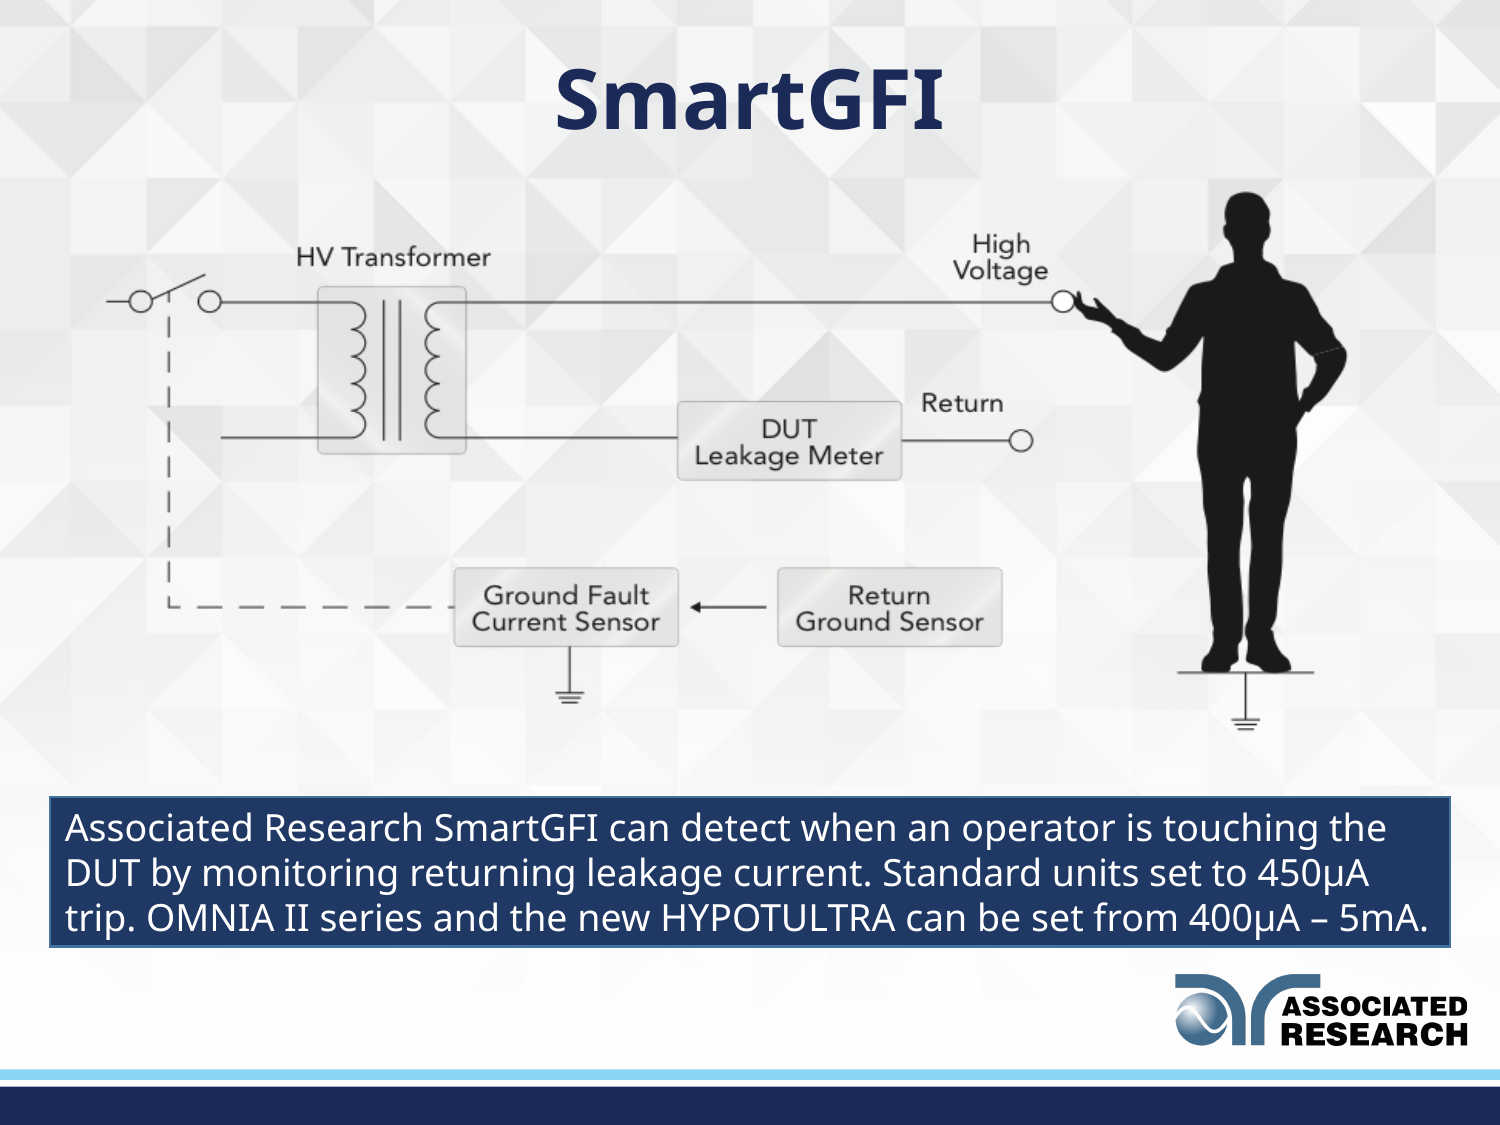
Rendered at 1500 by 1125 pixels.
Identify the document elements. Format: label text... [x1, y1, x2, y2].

picture [0, 0, 1500, 1069]
picture [0, 1080, 1500, 1086]
text_box Associated Research SmartGFI can detect when an operator is touching the DUT by monitoring returning leakage current. Standard units set to 450µA trip. OMNIA II series and the new HYPOTULTRA can be set from 400µA – 5mA. [49, 797, 1451, 948]
